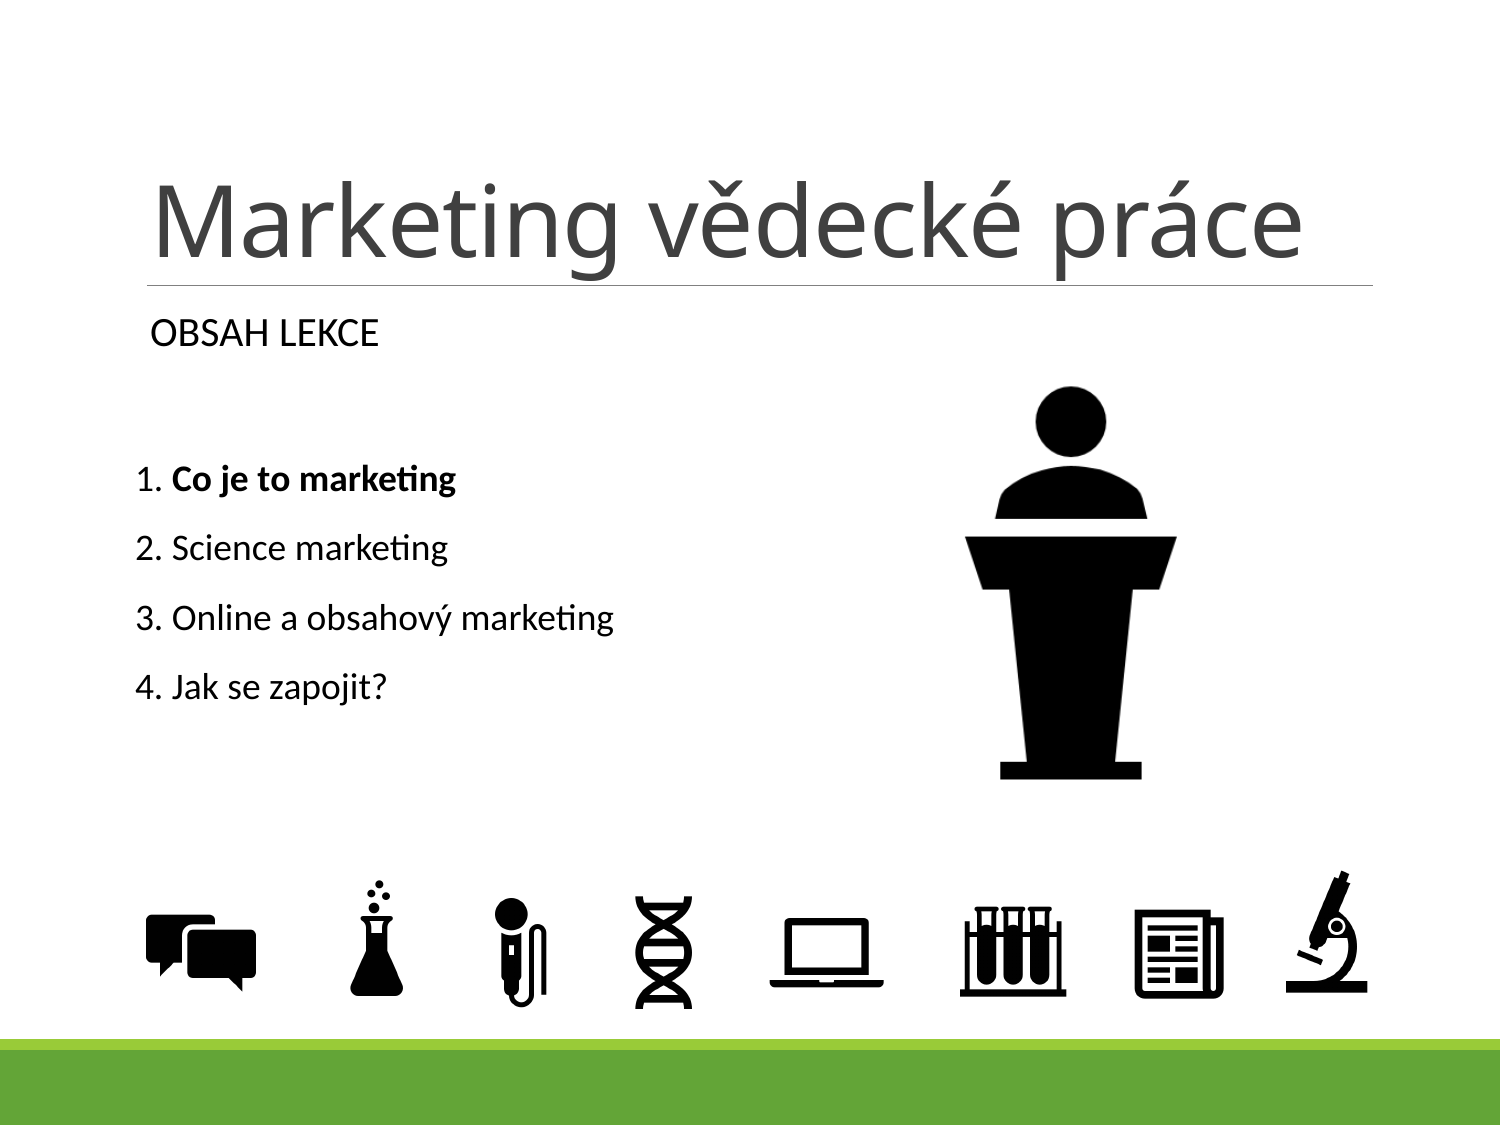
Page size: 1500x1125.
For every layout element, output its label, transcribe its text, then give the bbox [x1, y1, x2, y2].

picture [1257, 862, 1396, 1002]
title Marketing vědecké práce [135, 47, 1373, 285]
picture [859, 371, 1283, 795]
picture [134, 886, 268, 1020]
picture [1115, 890, 1243, 1018]
picture [954, 892, 1072, 1010]
list OBSAH LEKCE 1. Co je to marketing 2. Science marketing 3. Online a obsahový marketing 4. Jak se zapojit? [135, 302, 1373, 909]
picture [601, 890, 725, 1014]
picture [313, 874, 441, 1002]
picture [460, 892, 580, 1013]
picture [766, 892, 886, 1012]
